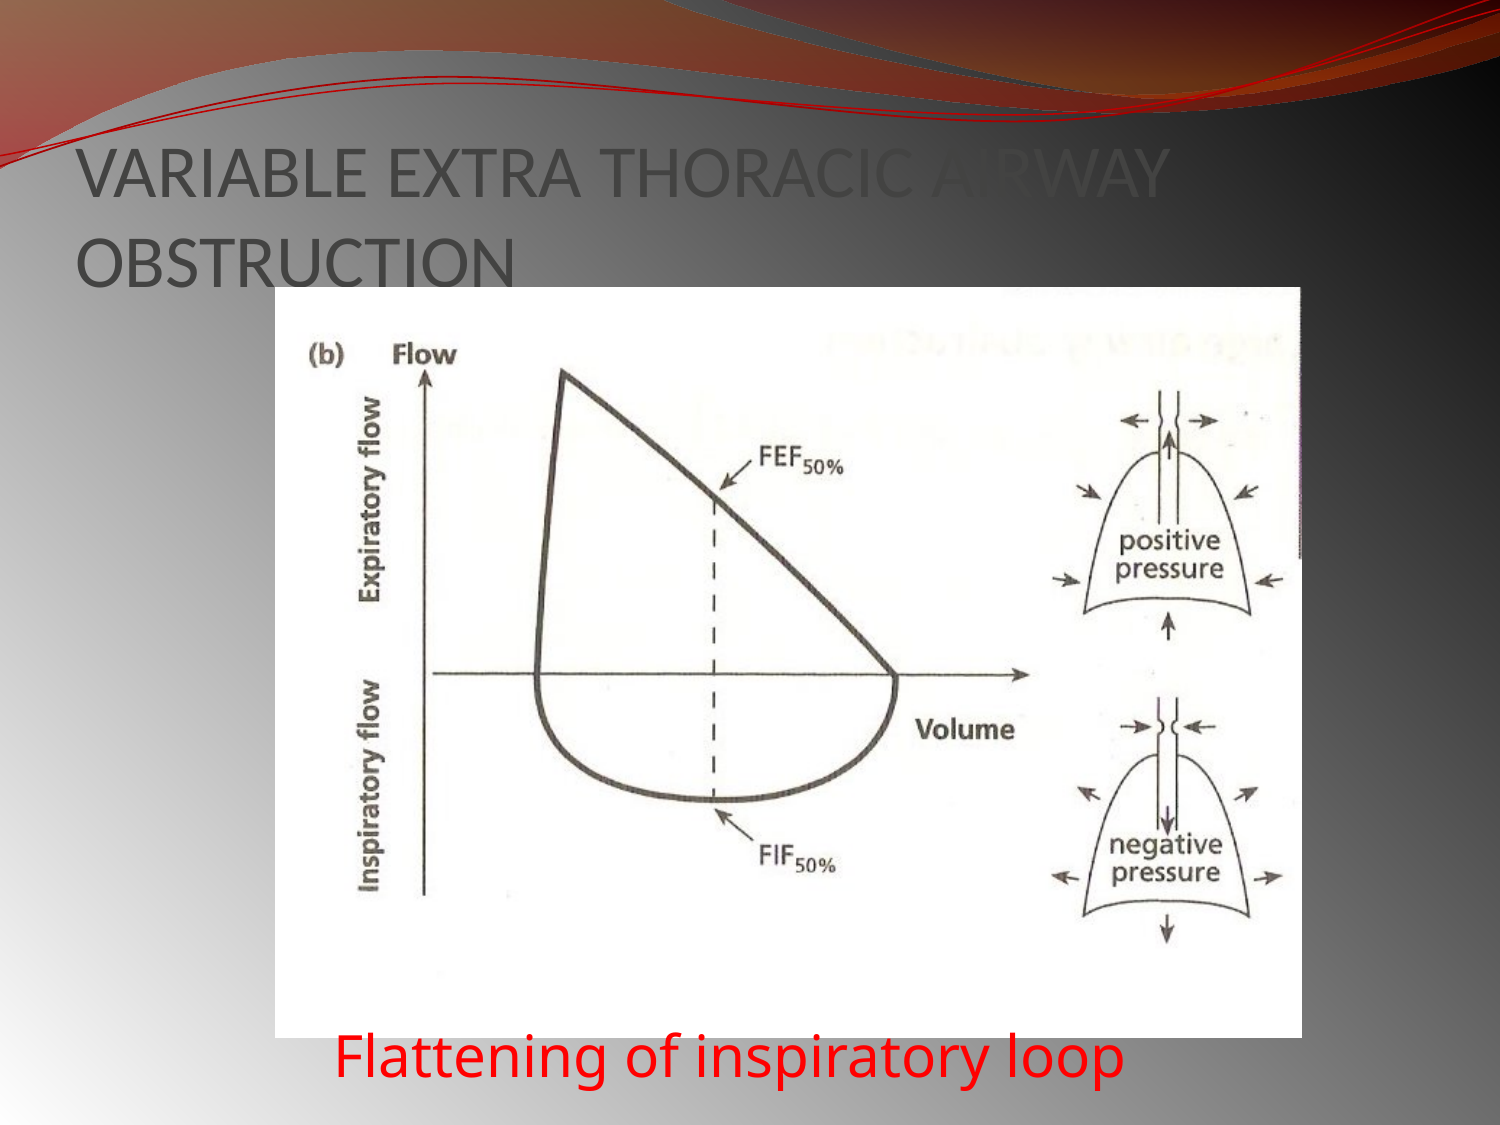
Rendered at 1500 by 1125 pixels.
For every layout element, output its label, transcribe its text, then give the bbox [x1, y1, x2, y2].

text_box Flattening of inspiratory loop [0, 1011, 1475, 1097]
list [274, 287, 1302, 1038]
title VARIABLE EXTRA THORACIC AIRWAY OBSTRUCTION [75, 115, 1425, 303]
